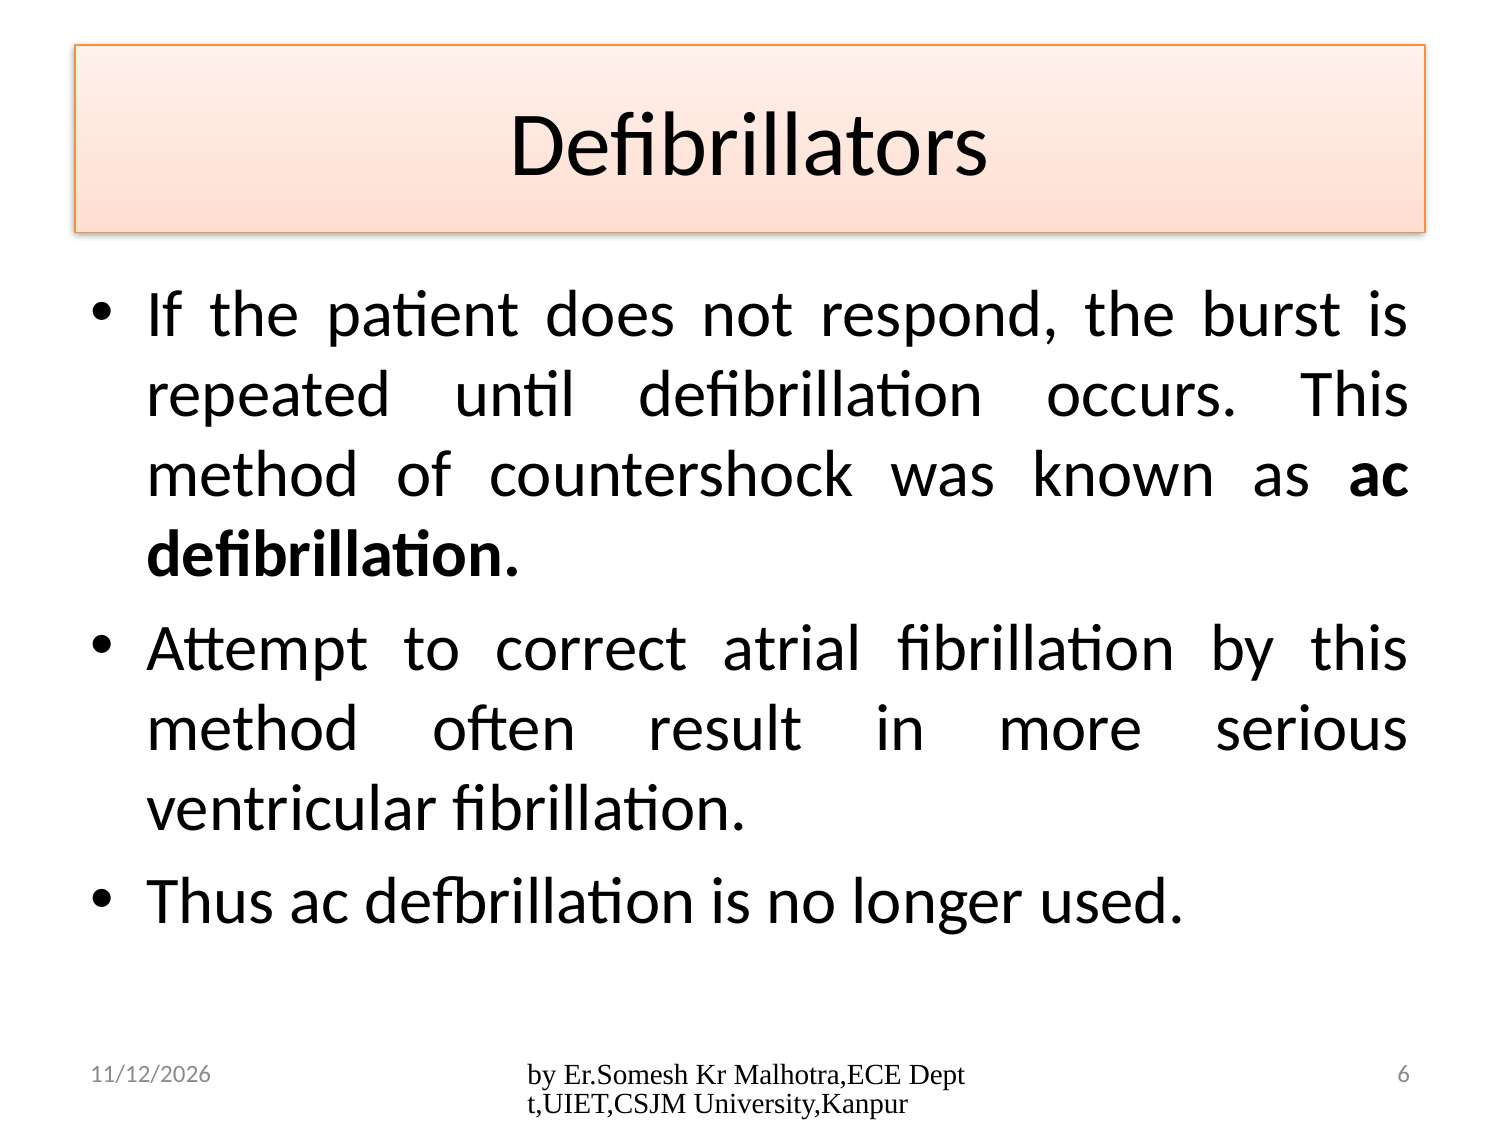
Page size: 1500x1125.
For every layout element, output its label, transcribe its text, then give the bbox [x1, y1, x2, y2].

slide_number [75, 1042, 425, 1103]
slide_number 6 [1074, 1042, 1425, 1103]
footer by Er.Somesh Kr Malhotra,ECE Deptt,UIET,CSJM University,Kanpur [512, 1042, 988, 1103]
title Defibrillators [74, 44, 1426, 233]
list If the patient does not respond, the burst is repeated until defibrillation occurs. This method of countershock was known as ac defibrillation. Attempt to correct atrial fibrillation by this method often result in more serious ventricular fibrillation. Thus ac defbrillation is no longer used. [75, 262, 1425, 1005]
